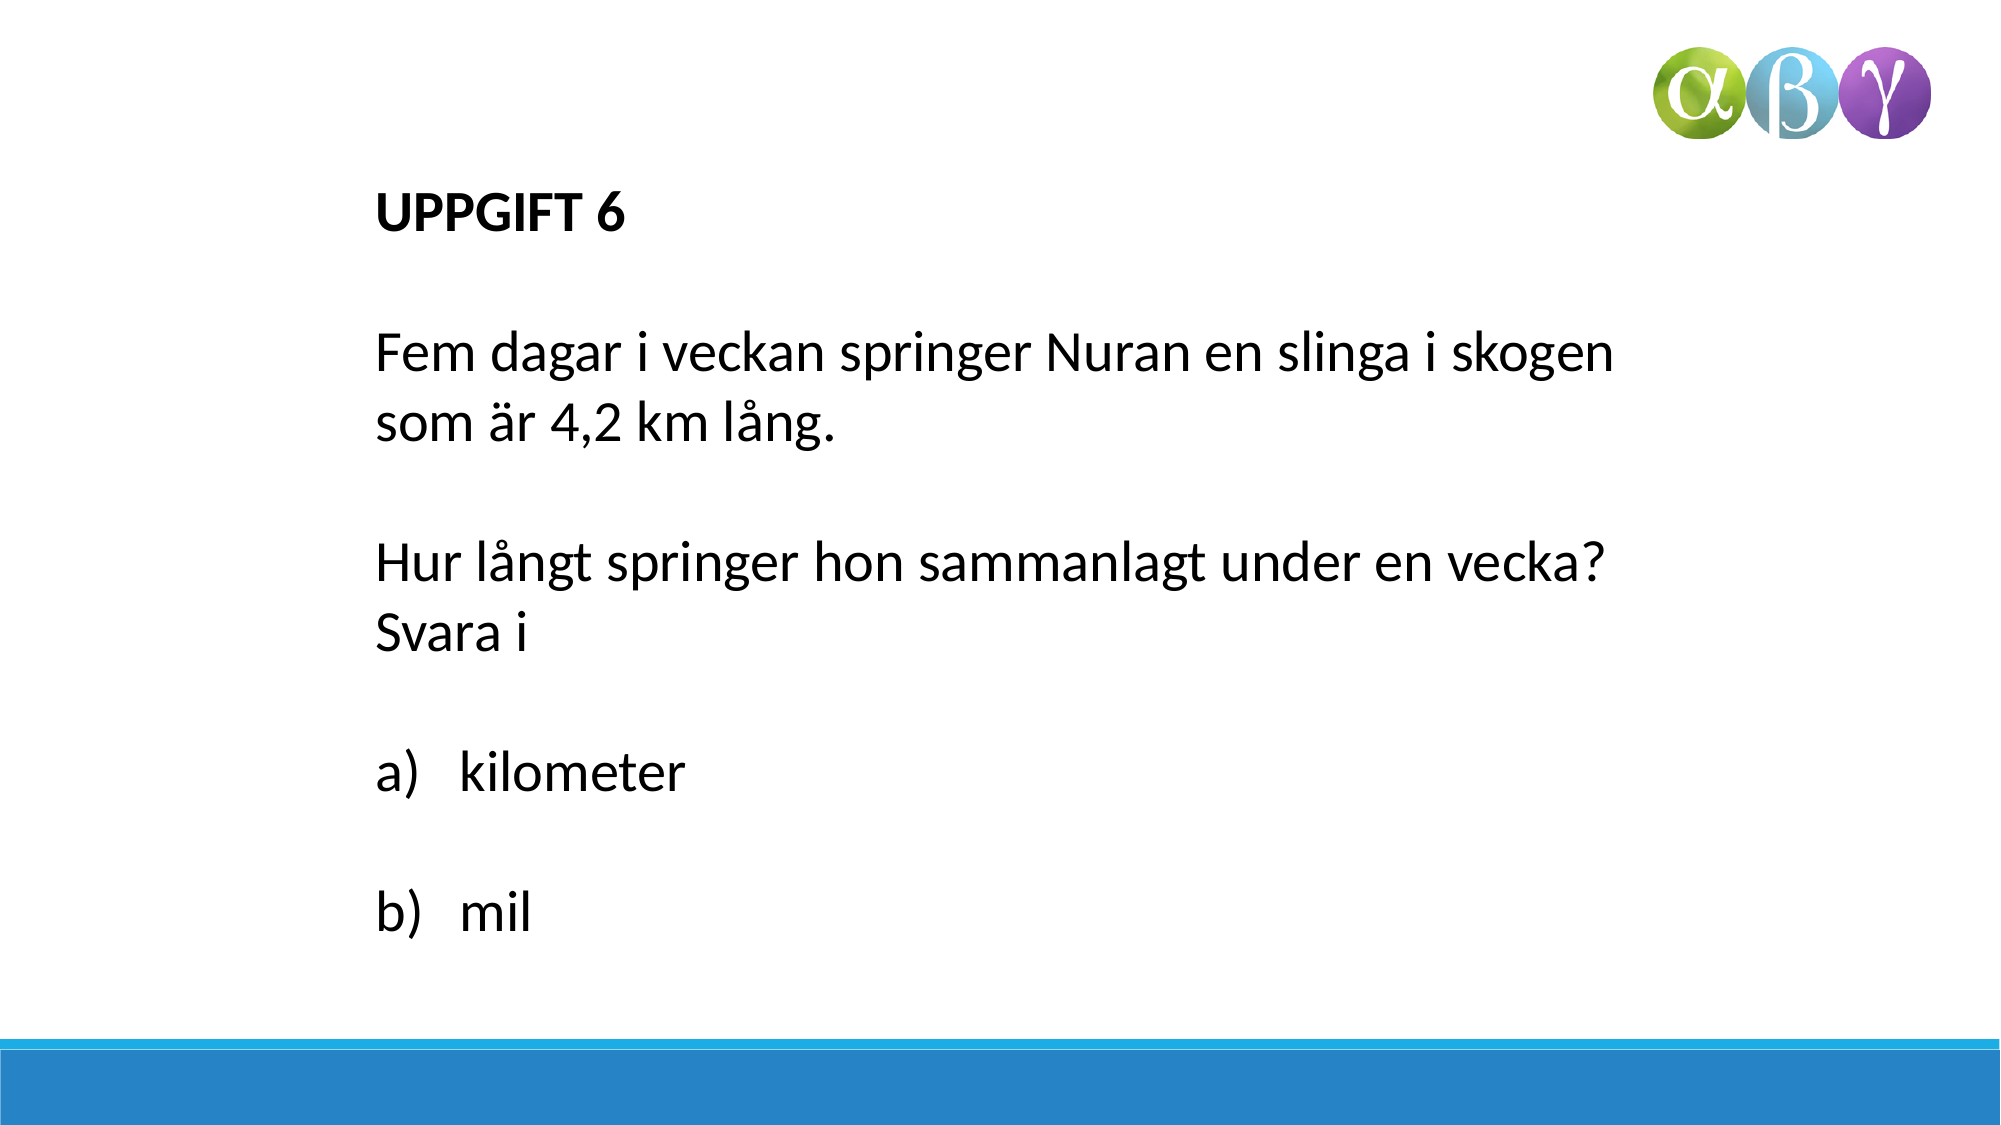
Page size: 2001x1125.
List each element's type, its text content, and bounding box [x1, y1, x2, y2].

text_box UPPGIFT 6 Fem dagar i veckan springer Nuran en slinga i skogen som är 4,2 km lång. Hur långt springer hon sammanlagt under en vecka? Svara i kilometer mil [360, 166, 1640, 951]
picture [1652, 46, 1932, 140]
